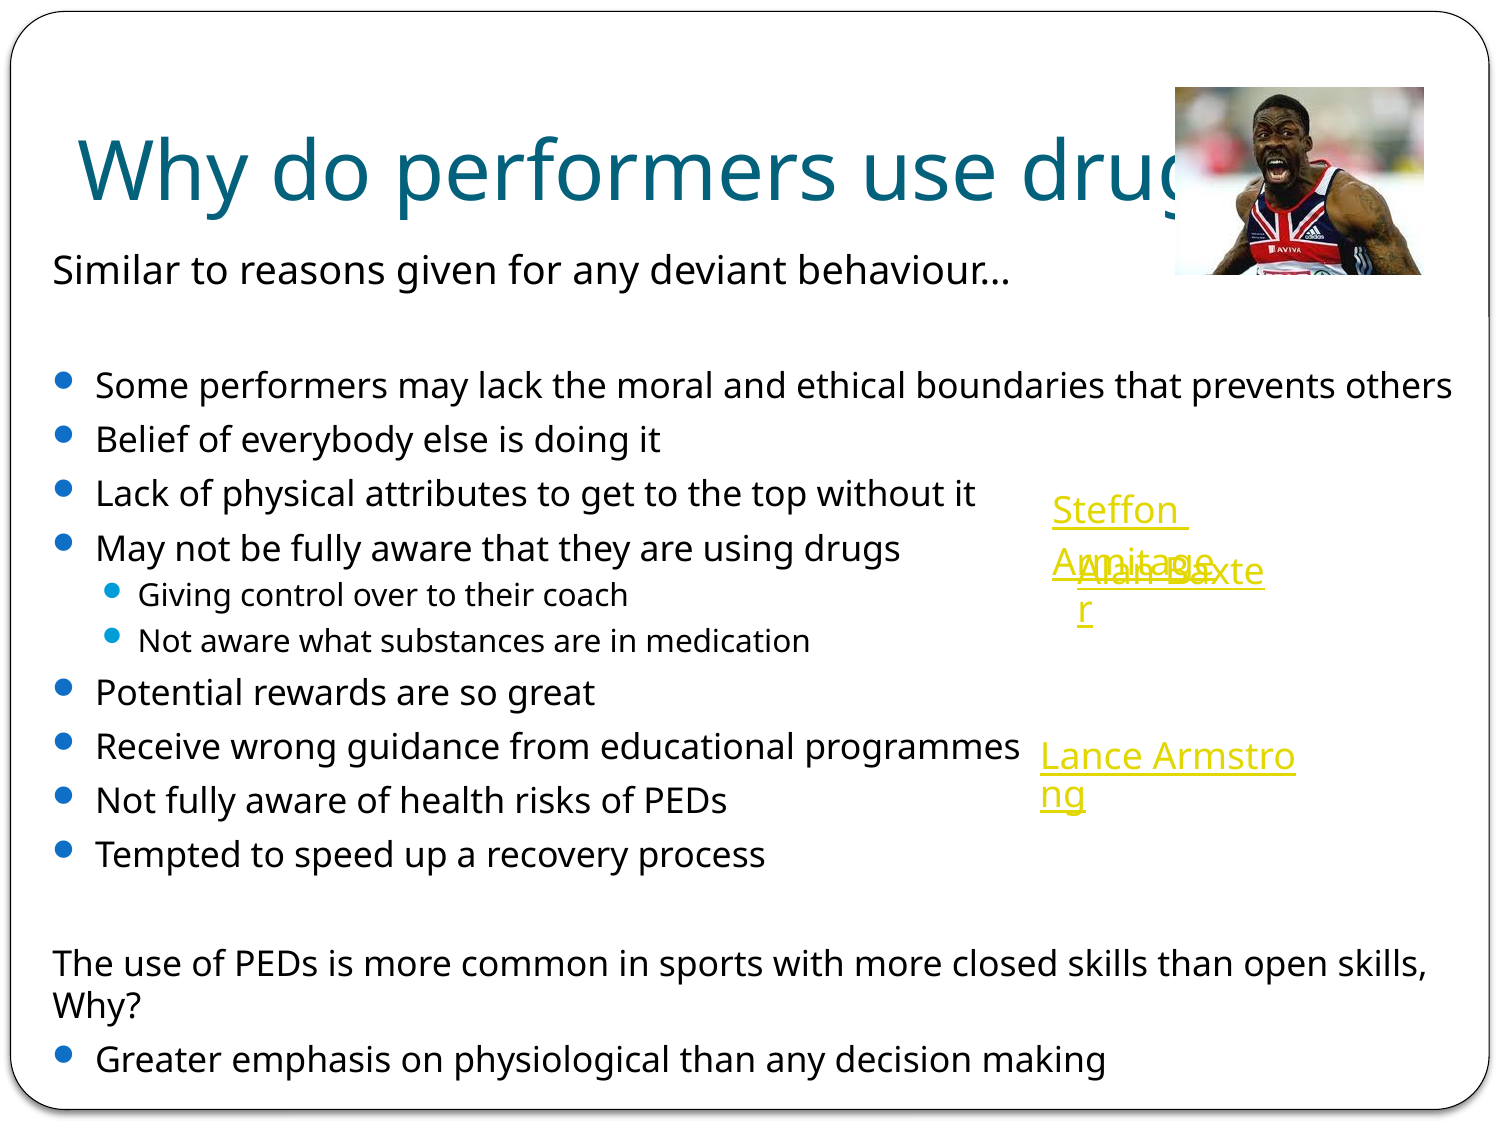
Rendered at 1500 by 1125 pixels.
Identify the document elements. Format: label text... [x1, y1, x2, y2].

list Similar to reasons given for any deviant behaviour… Some performers may lack the moral and ethical boundaries that prevents others Belief of everybody else is doing it Lack of physical attributes to get to the top without it May not be fully aware that they are using drugs Giving control over to their coach Not aware what substances are in medication Potential rewards are so great Receive wrong guidance from educational programmes Not fully aware of health risks of PEDs Tempted to speed up a recovery process The use of PEDs is more common in sports with more closed skills than open skills, Why? Greater emphasis on physiological than any decision making [37, 237, 1475, 1100]
title Why do performers use drugs? [62, 45, 1425, 233]
text_box Alan Baxter [1062, 539, 1288, 606]
text_box Steffon Armitage [1037, 479, 1363, 596]
picture [1174, 87, 1425, 276]
text_box Lance Armstrong [1024, 724, 1325, 791]
